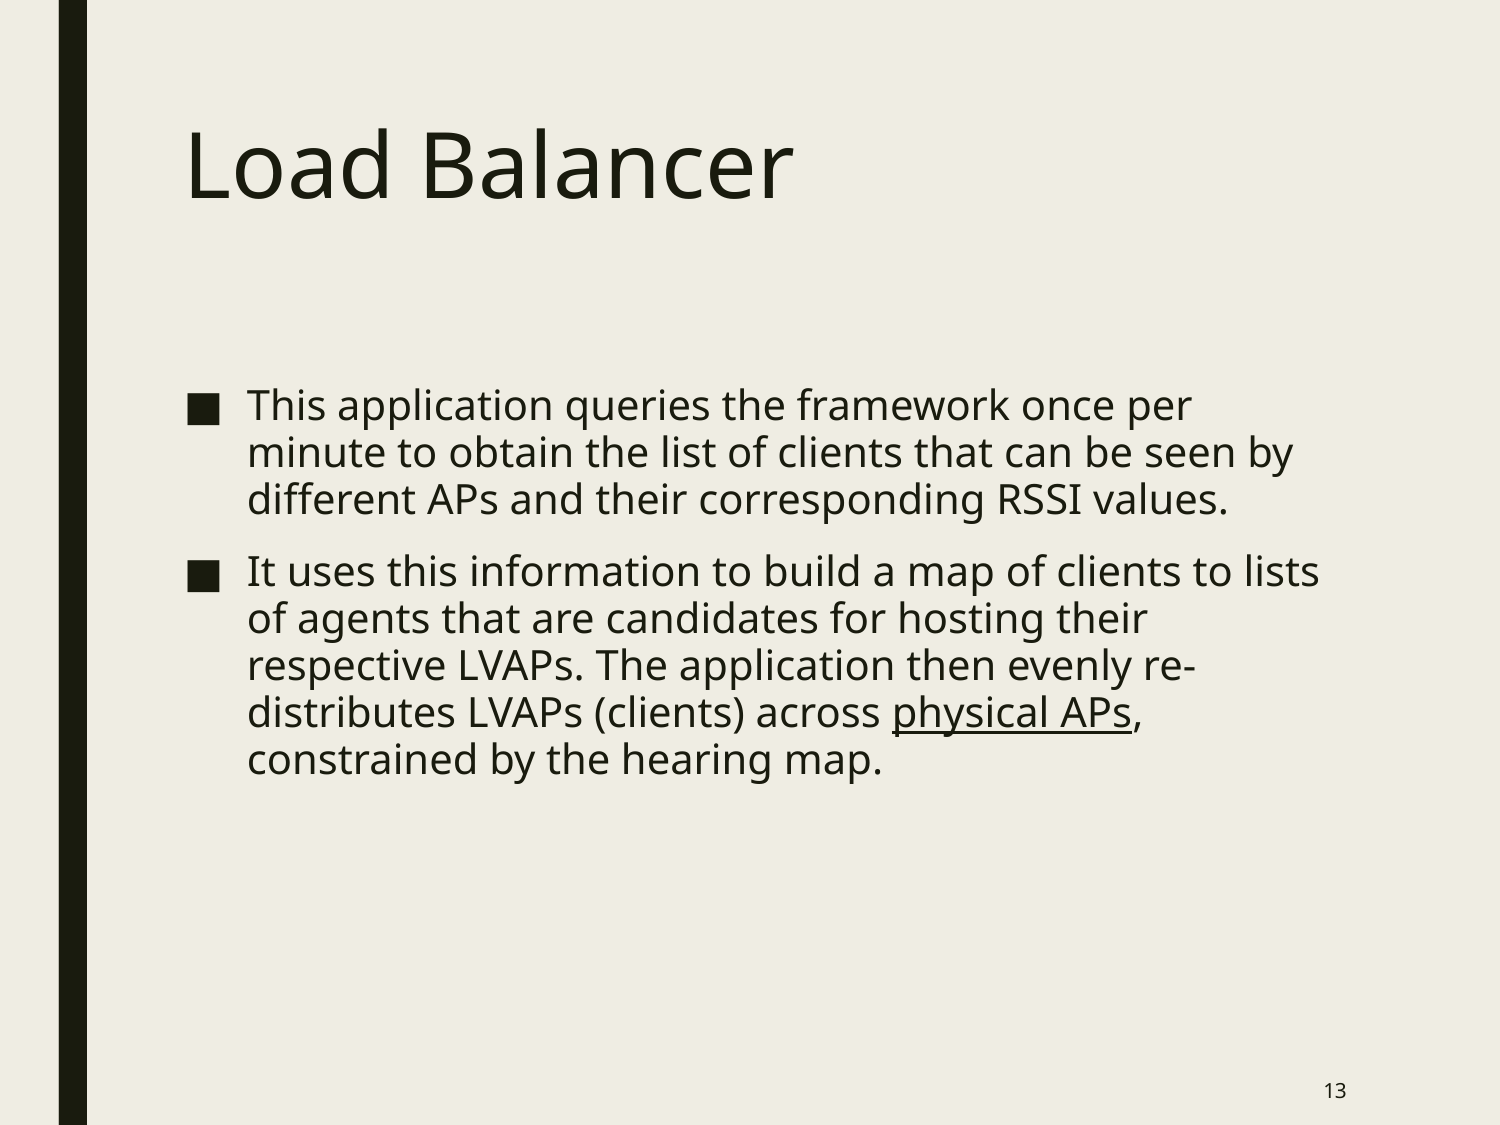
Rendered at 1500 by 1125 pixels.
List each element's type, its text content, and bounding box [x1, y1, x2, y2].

slide_number 13 [1165, 1058, 1362, 1125]
title Load Balancer [168, 112, 1351, 357]
list This application queries the framework once per minute to obtain the list of clients that can be seen by different APs and their corresponding RSSI values. It uses this information to build a map of clients to lists of agents that are candidates for hosting their respective LVAPs. The application then evenly re-distributes LVAPs (clients) across physical APs, constrained by the hearing map. [168, 375, 1351, 963]
